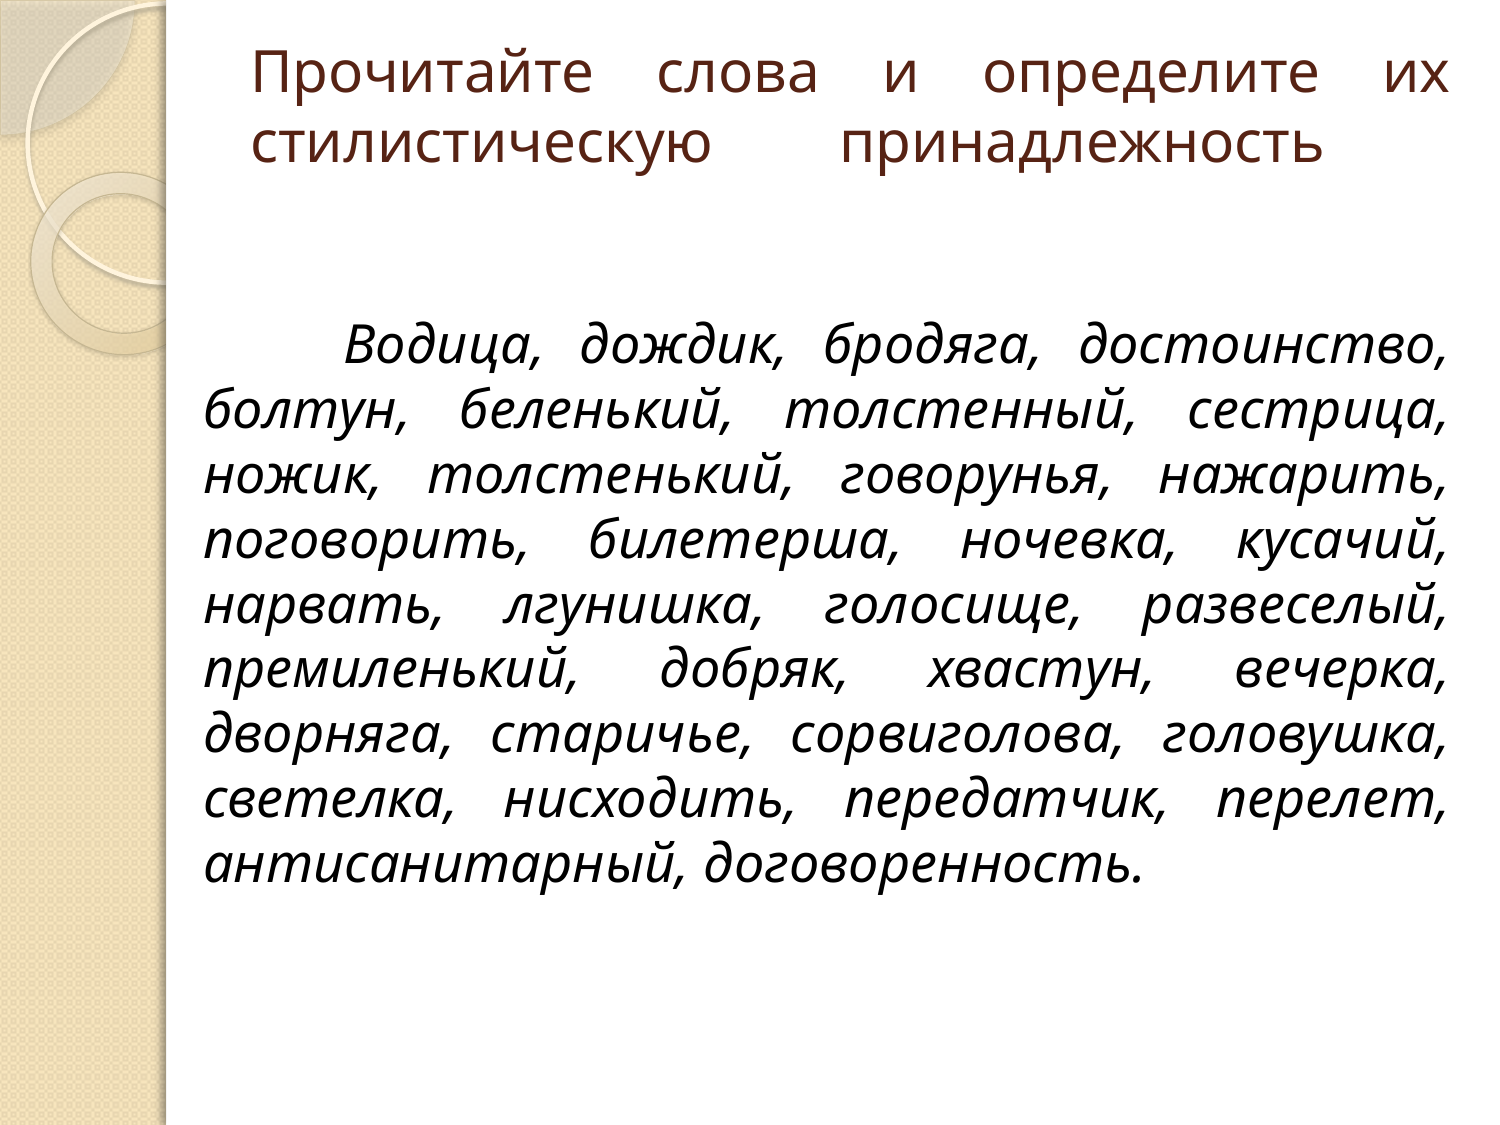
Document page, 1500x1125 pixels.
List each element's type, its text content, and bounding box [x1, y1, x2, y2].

list Водица, дождик, бродяга, достоинство, болтун, беленький, толстенный, сестрица, ножик, толстенький, говорунья, нажарить, поговорить, билетерша, ночевка, кусачий, нарвать, лгунишка, голосище, развеселый, премиленький, добряк, хвастун, вечерка, дворняга, старичье, сорвиголова, головушка, светелка, нисходить, передатчик, перелет, антисанитарный, договоренность. [135, 237, 1466, 1059]
title Прочитайте слова и определите их стилистическую принадлежность [235, 45, 1466, 233]
